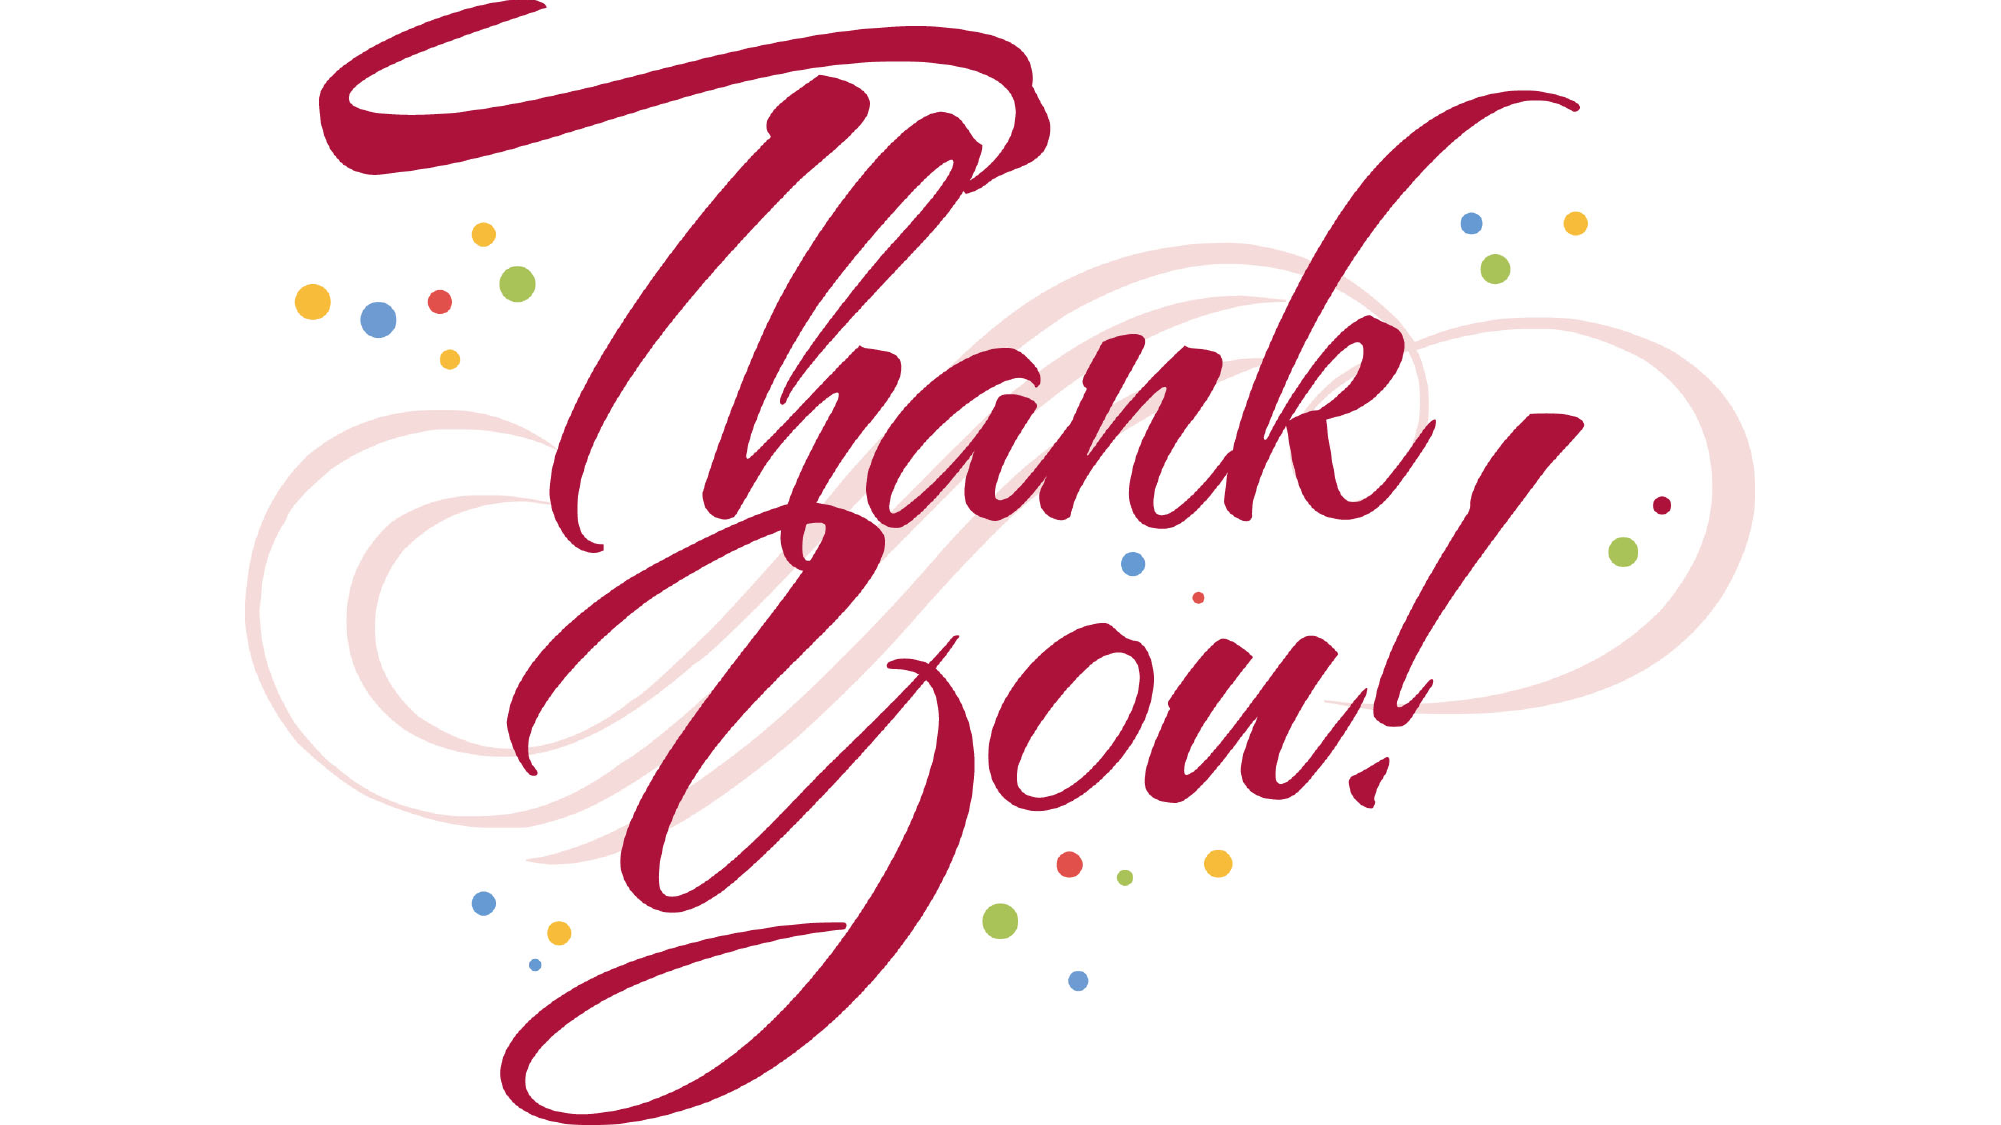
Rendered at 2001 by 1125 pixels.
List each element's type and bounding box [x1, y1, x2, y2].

picture [245, 0, 1755, 1125]
